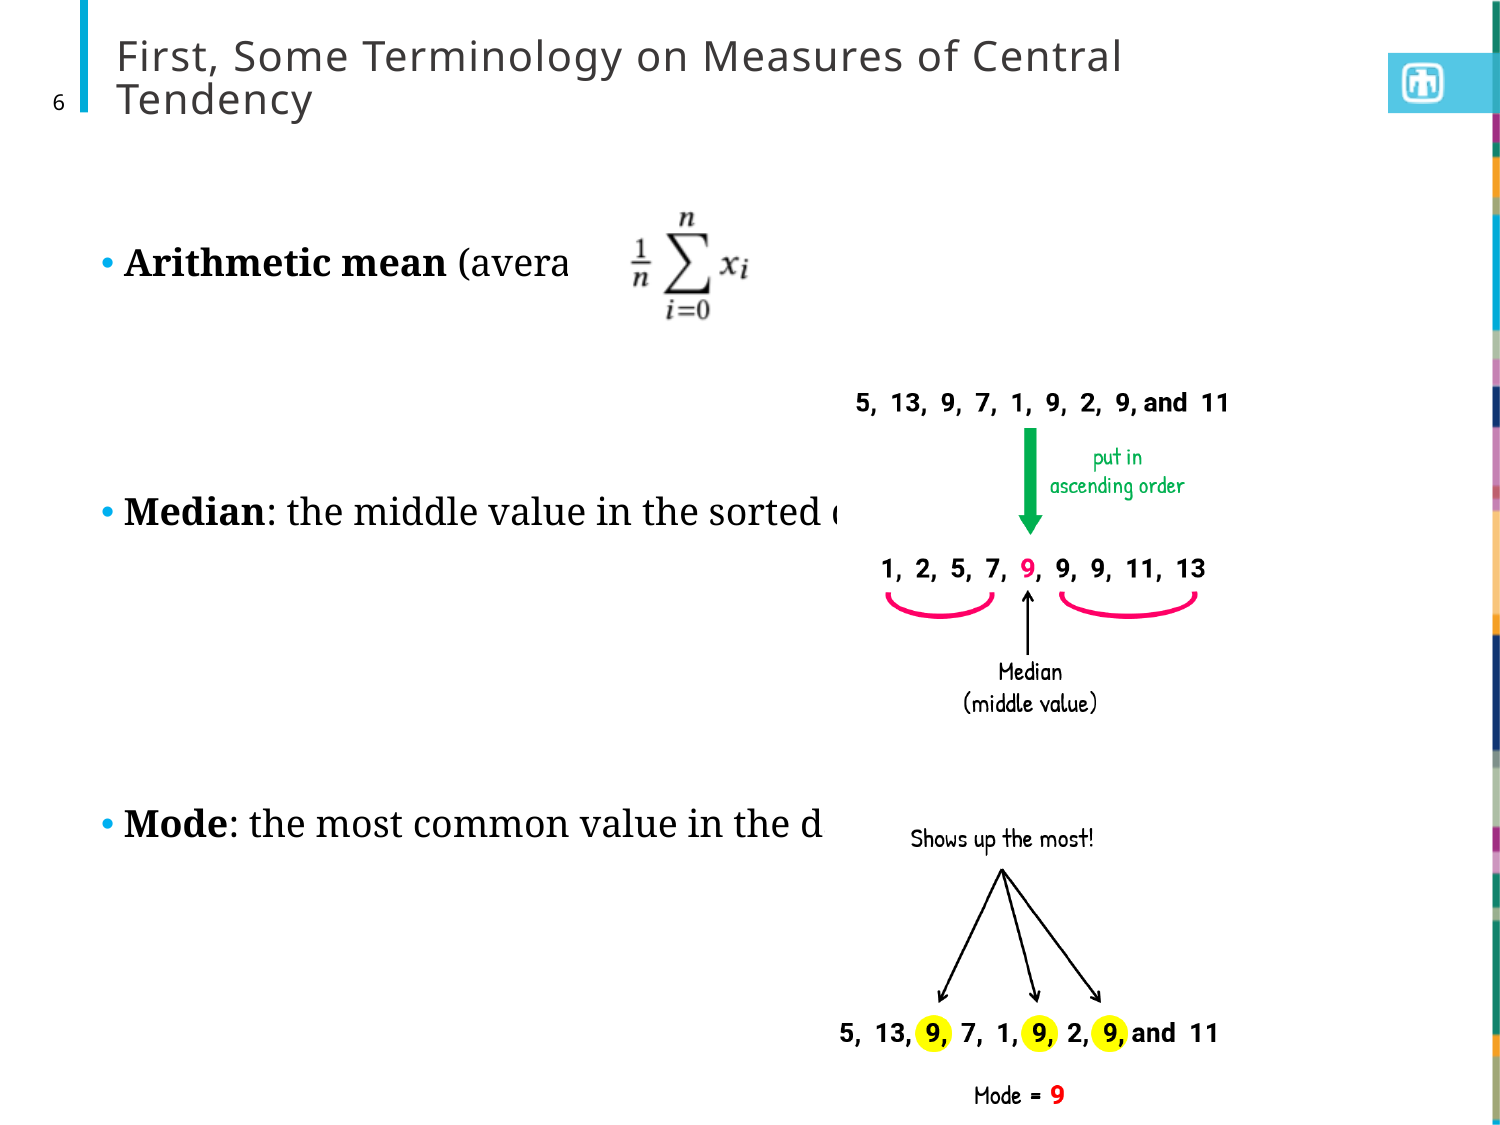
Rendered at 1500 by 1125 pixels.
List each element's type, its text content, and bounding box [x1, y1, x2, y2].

picture [836, 361, 1249, 738]
slide_number 6 [7, 73, 80, 133]
picture [1493, 330, 1499, 1120]
title First, Some Terminology on Measures of Central Tendency [101, 36, 1339, 131]
picture [1401, 62, 1445, 104]
list Arithmetic mean (average): Median: the middle value in the sorted dataset Mode: the most common value in the dataset [101, 236, 1339, 1050]
picture [824, 807, 1229, 1125]
picture [1493, 1, 1500, 215]
picture [567, 199, 801, 362]
